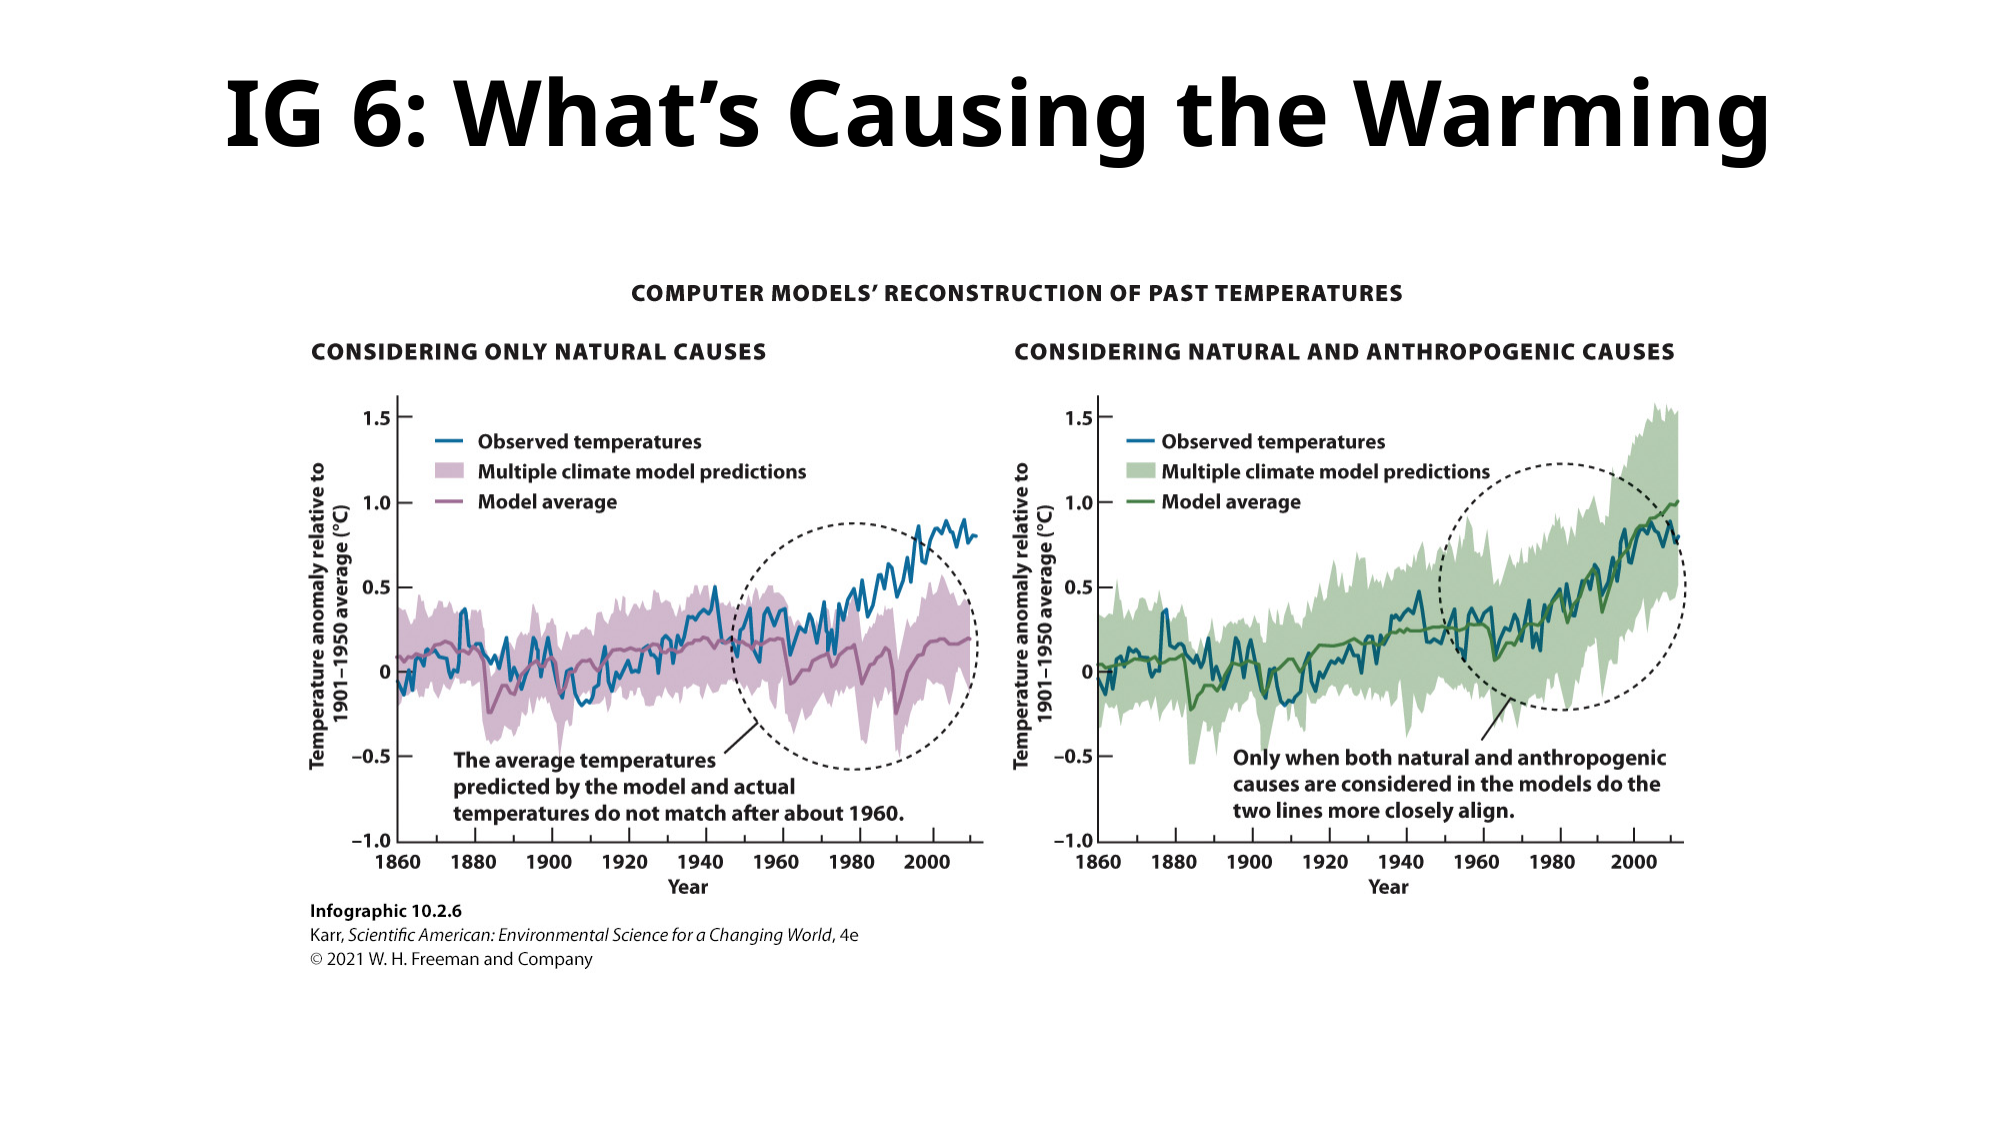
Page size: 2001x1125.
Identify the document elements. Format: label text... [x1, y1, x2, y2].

picture [299, 277, 1700, 973]
title IG 6: What’s Causing the Warming [137, 59, 1863, 278]
